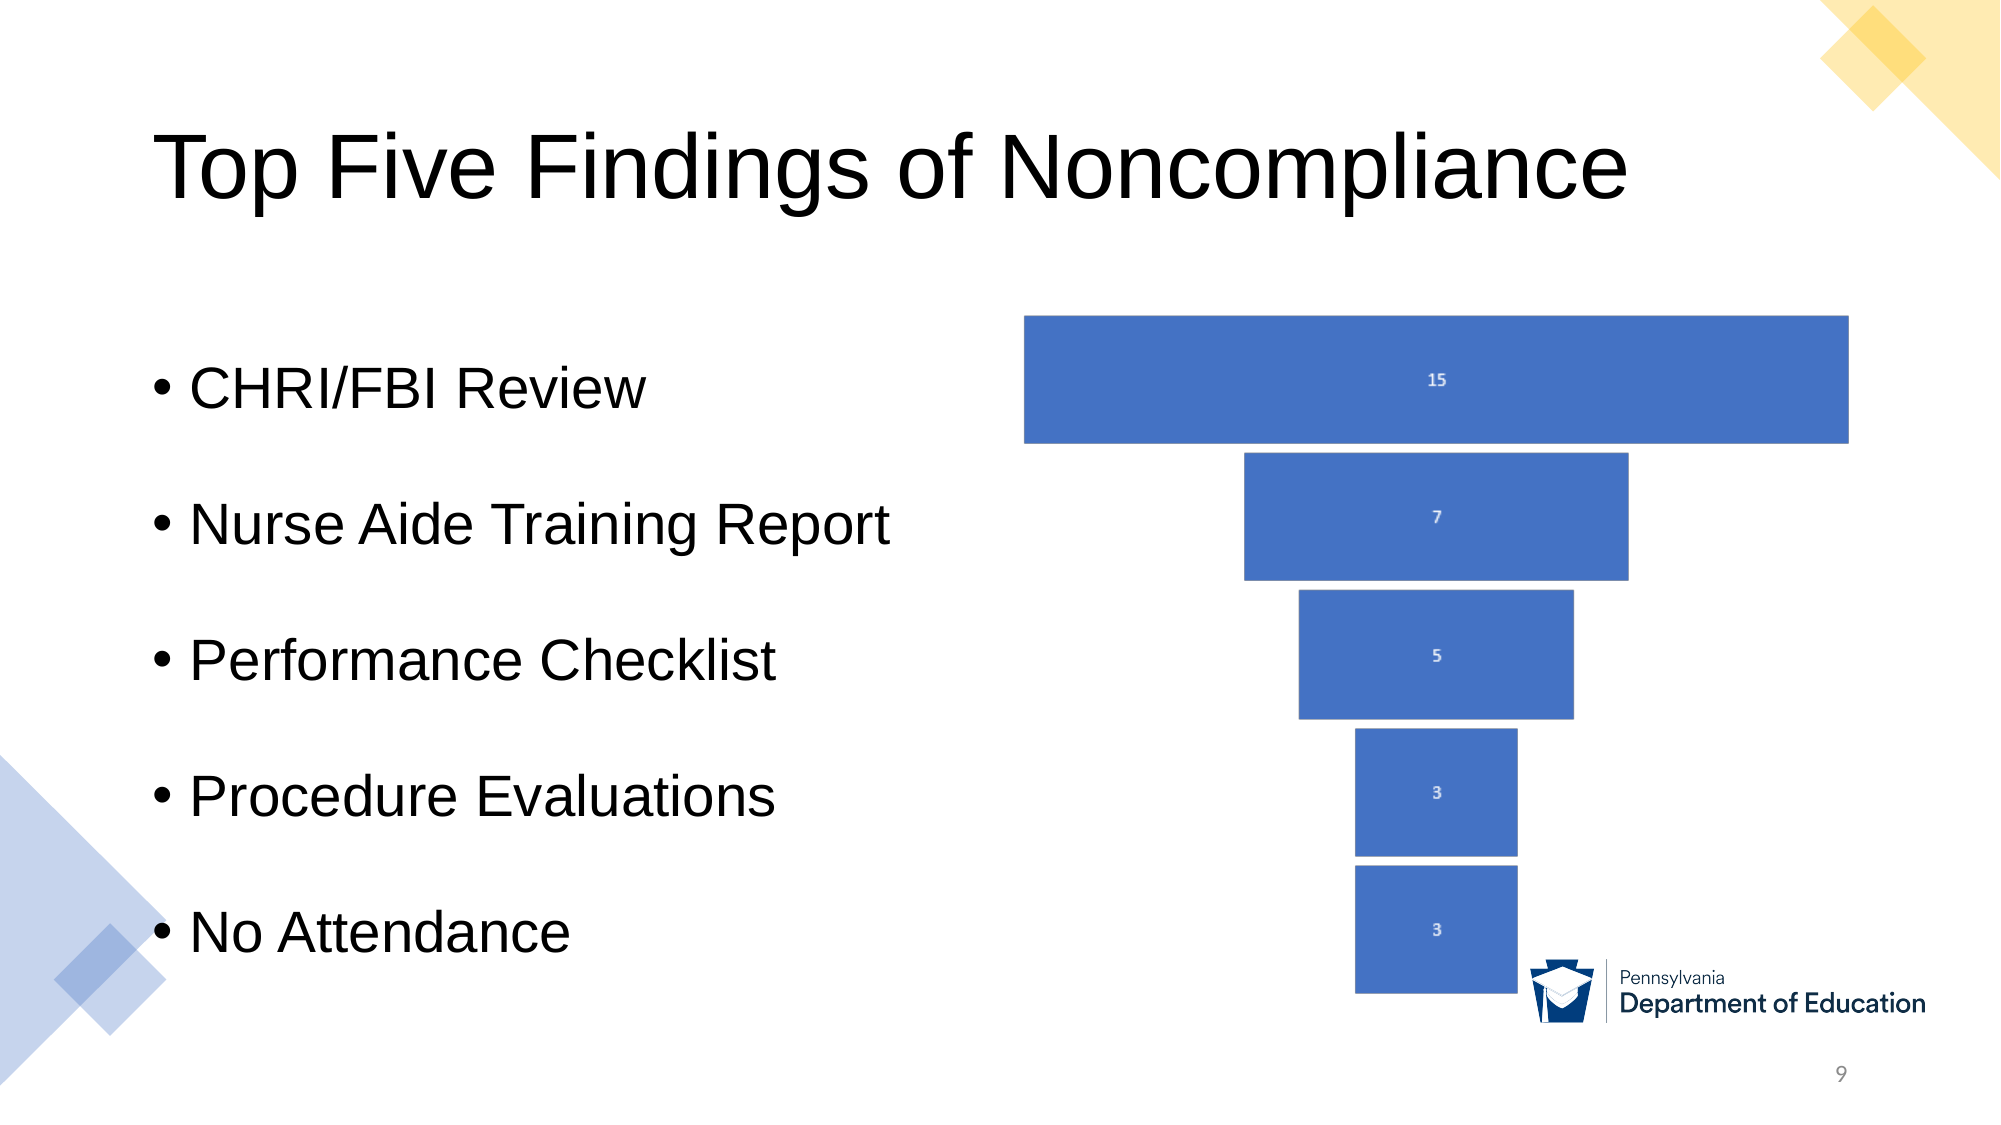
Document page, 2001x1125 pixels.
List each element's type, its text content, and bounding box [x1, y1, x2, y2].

picture [1012, 299, 1925, 1023]
title Top Five Findings of Noncompliance [137, 59, 1863, 278]
slide_number 9 [1412, 1042, 1863, 1103]
list CHRI/FBI Review Nurse Aide Training Report Performance Checklist Procedure Evaluations No Attendance [137, 350, 988, 1065]
